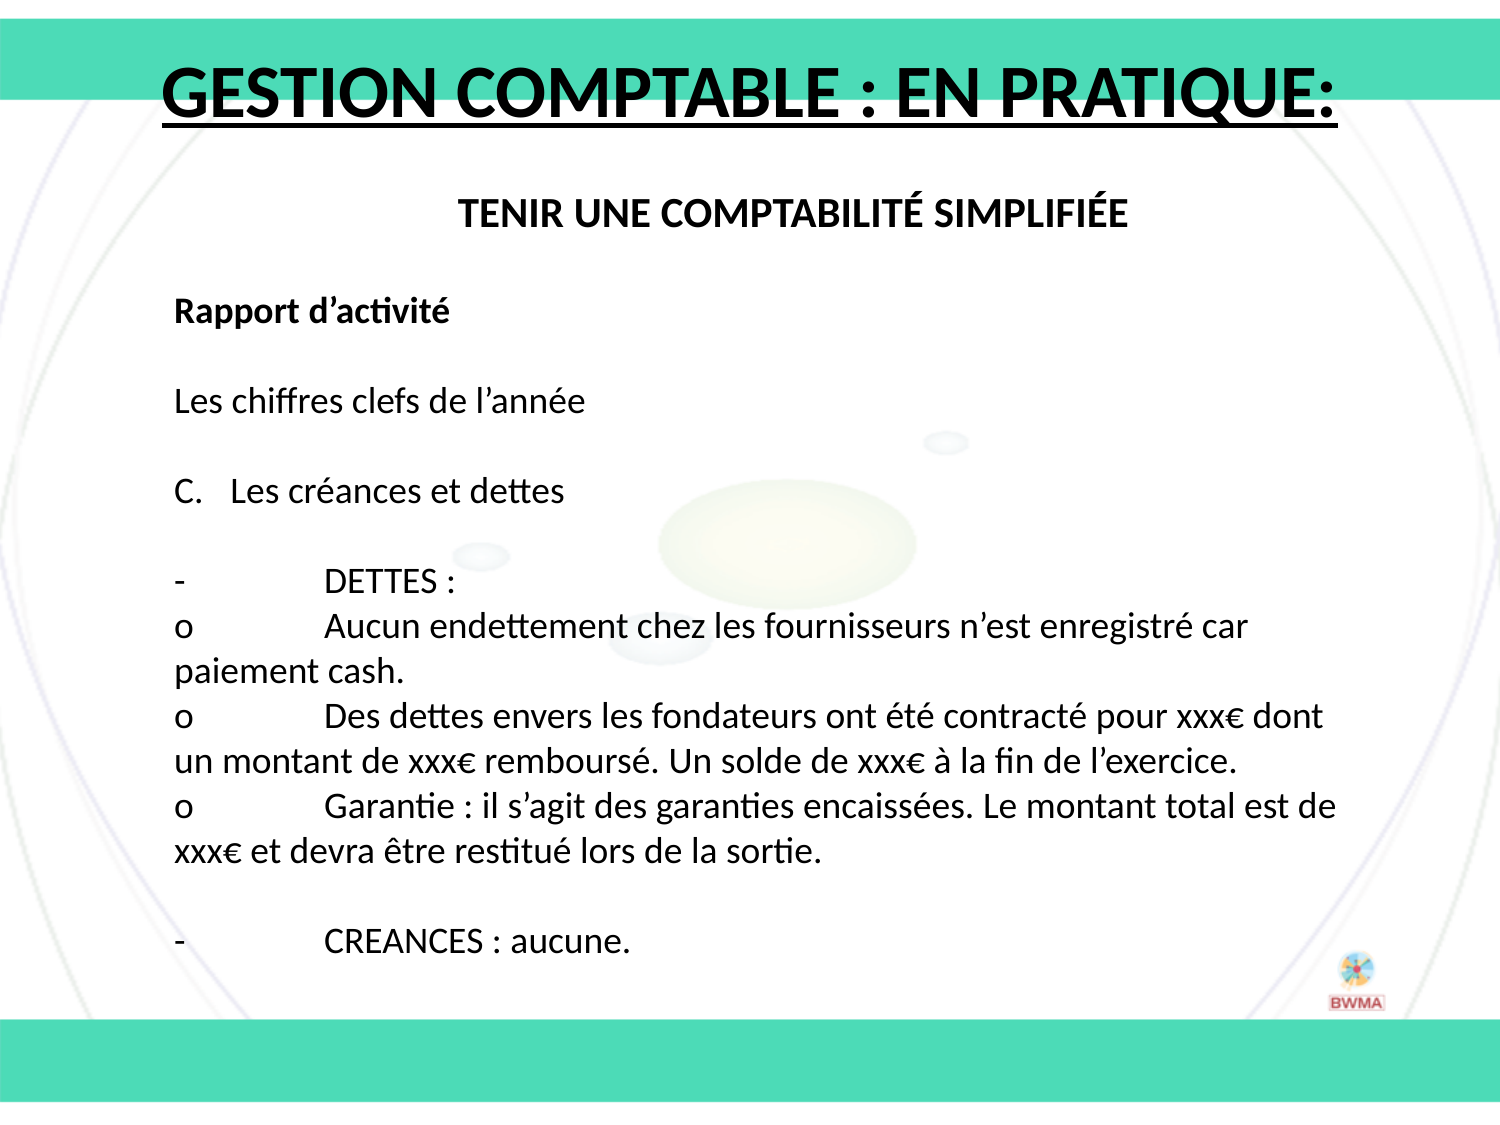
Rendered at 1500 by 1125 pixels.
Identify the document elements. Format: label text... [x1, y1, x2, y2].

text_box Tenir une comptabilité simplifiée [0, 0, 1500, 1125]
text_box Tenir une comptabilité simplifiée [442, 138, 1152, 244]
text_box Rapport d’activité Les chiffres clefs de l’année Les créances et dettes - DETTES : o Aucun endettement chez les fournisseurs n’est enregistré car paiement cash. o Des dettes envers les fondateurs ont été contracté pour xxx€ dont un montant de xxx€ remboursé. Un solde de xxx€ à la fin de l’exercice. o Garantie : il s’agit des garanties encaissées. Le montant total est de xxx€ et devra être restitué lors de la sortie. - CREANCES : aucune. [159, 278, 1376, 1014]
text_box Gestion comptable : en pratique: [74, 45, 1425, 233]
